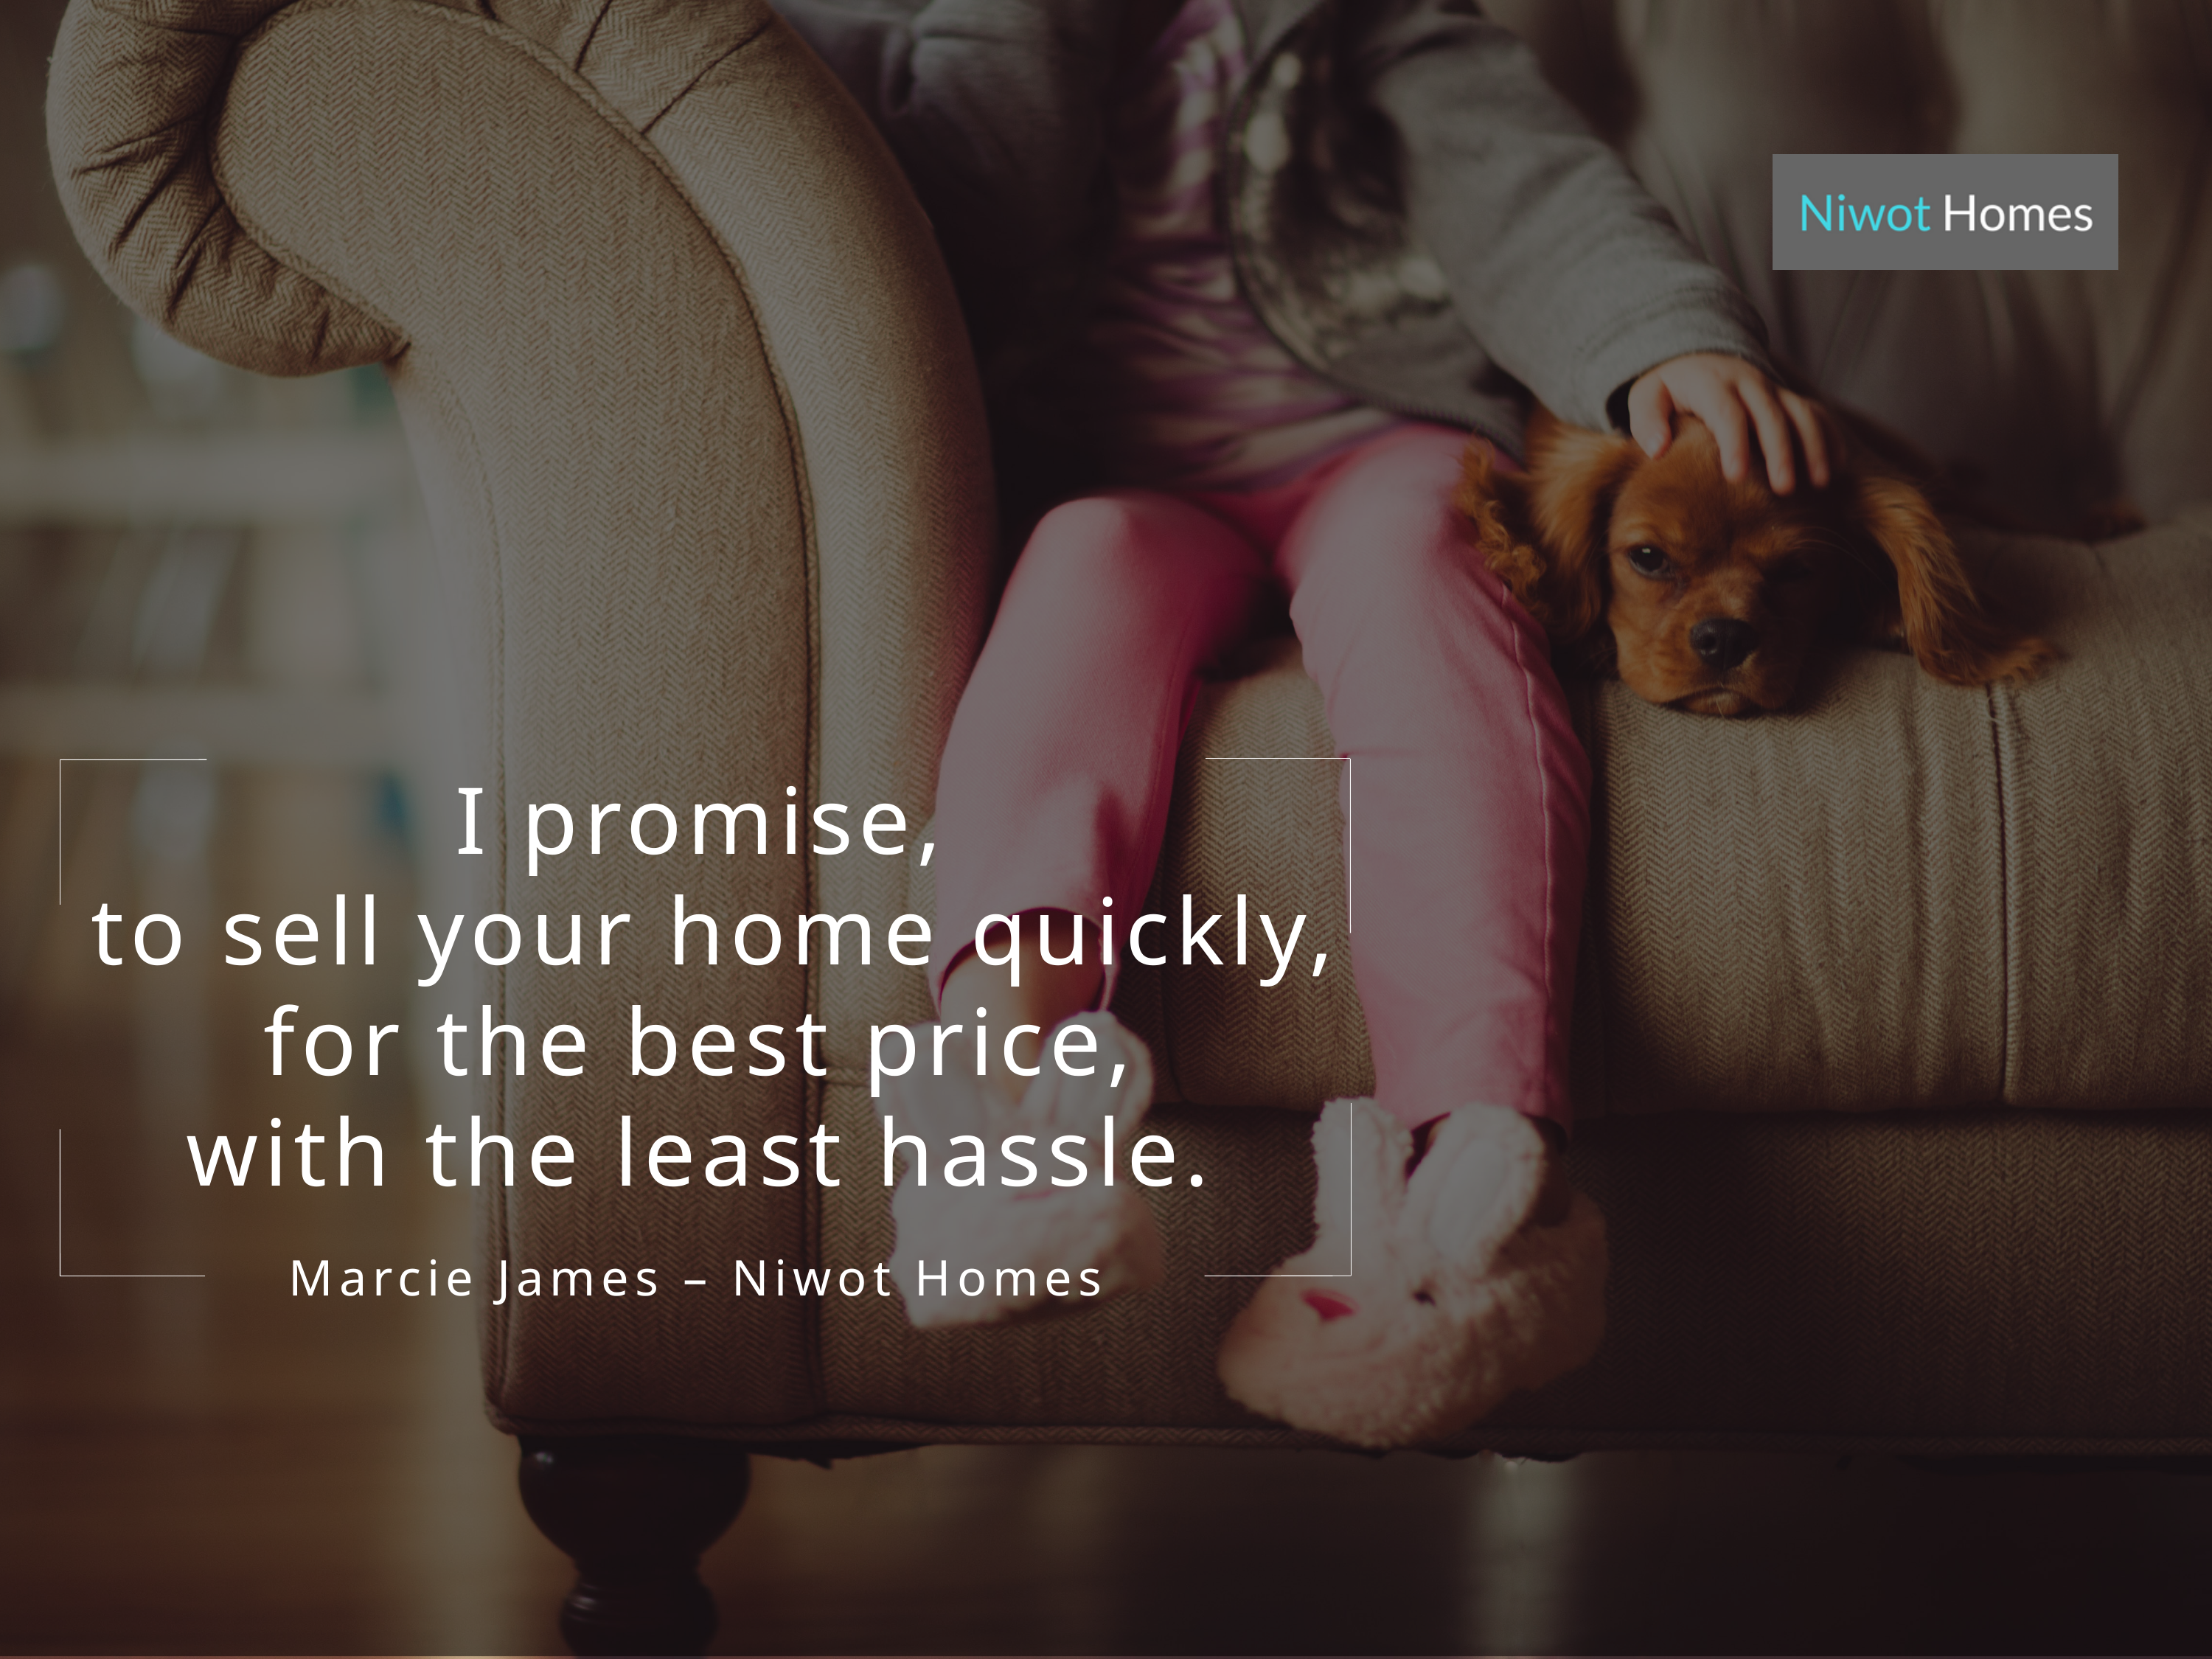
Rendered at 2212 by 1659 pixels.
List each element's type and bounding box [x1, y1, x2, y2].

text_box [1204, 758, 1352, 1276]
text_box [59, 1130, 206, 1276]
text_box [60, 759, 207, 905]
picture [0, 0, 2212, 1659]
